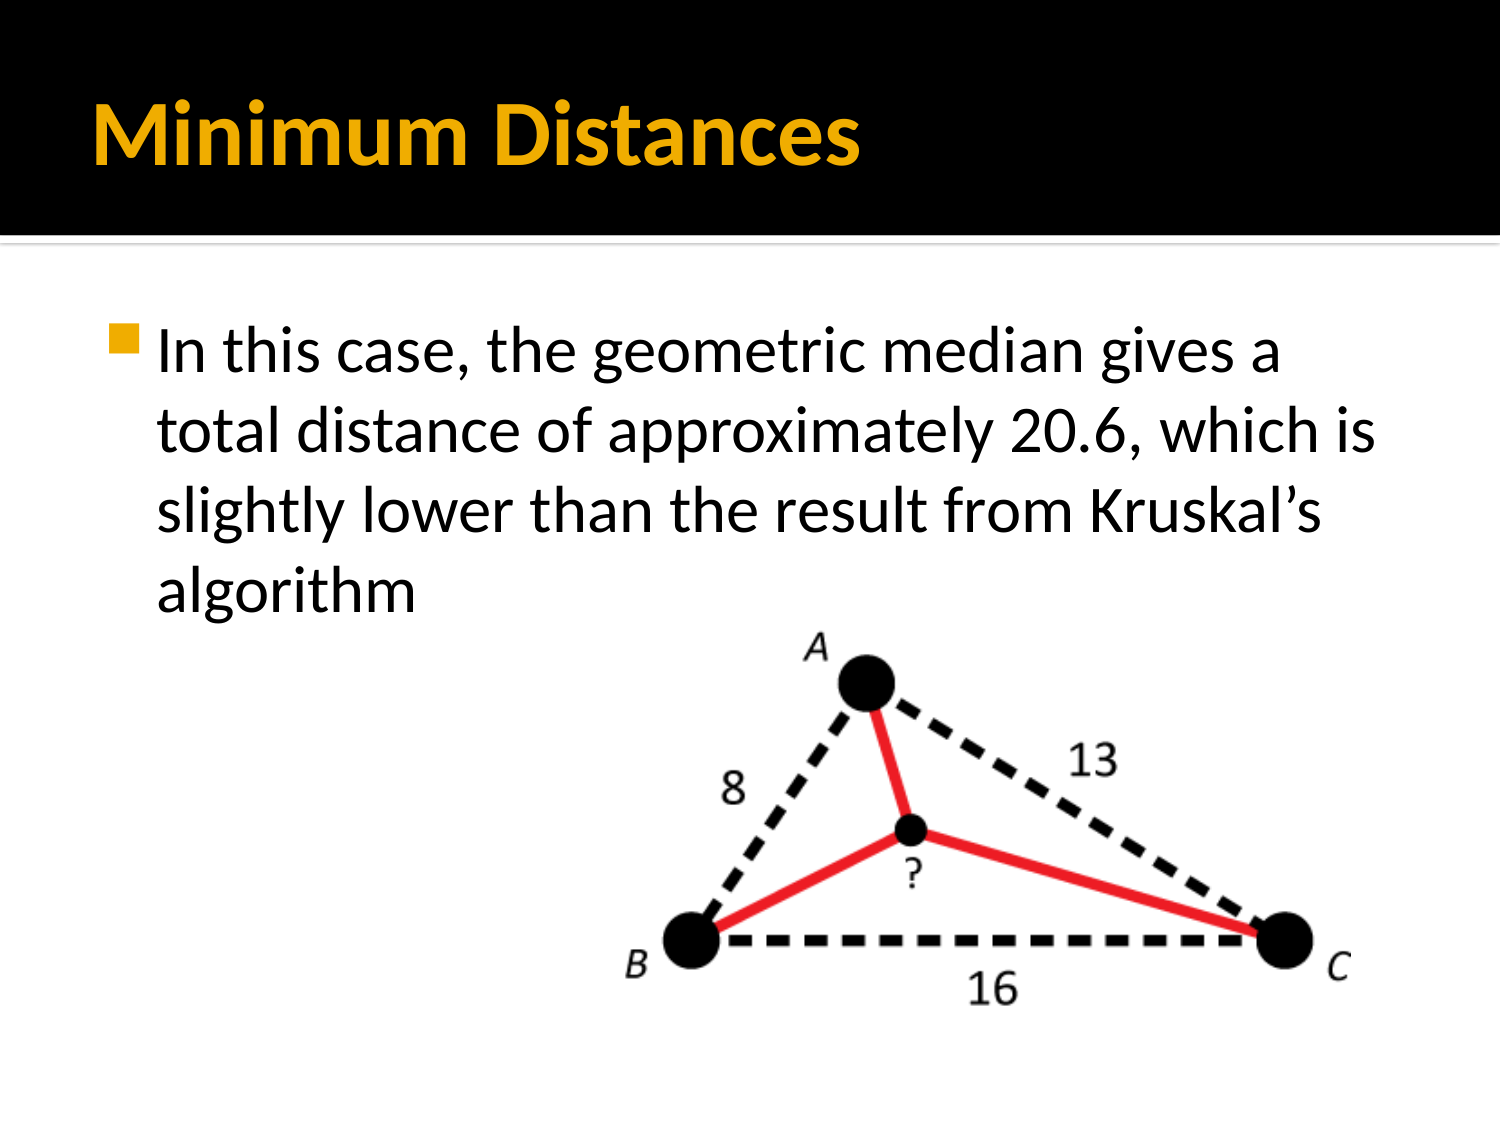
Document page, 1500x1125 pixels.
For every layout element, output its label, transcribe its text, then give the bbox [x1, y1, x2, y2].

title Minimum Distances [75, 25, 1425, 231]
picture [624, 624, 1351, 1015]
list In this case, the geometric median gives a total distance of approximately 20.6, which is slightly lower than the result from Kruskal’s algorithm [75, 291, 1425, 1050]
